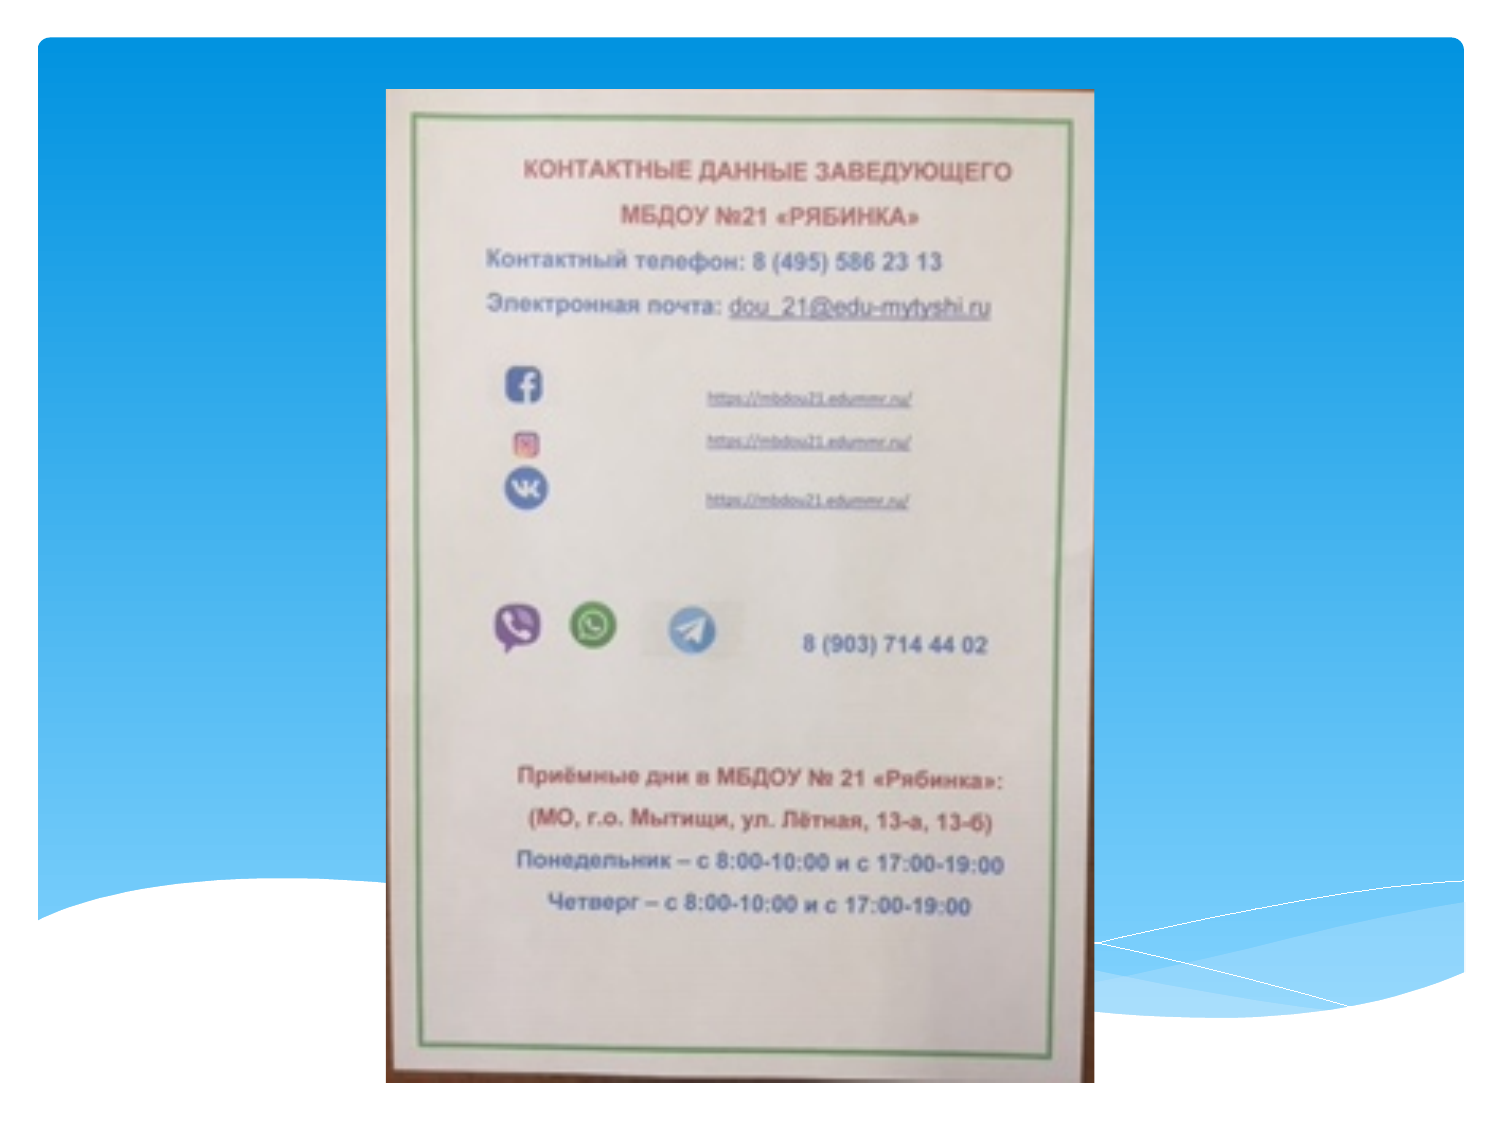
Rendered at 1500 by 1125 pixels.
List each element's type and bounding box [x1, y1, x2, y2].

picture [385, 90, 1095, 1083]
